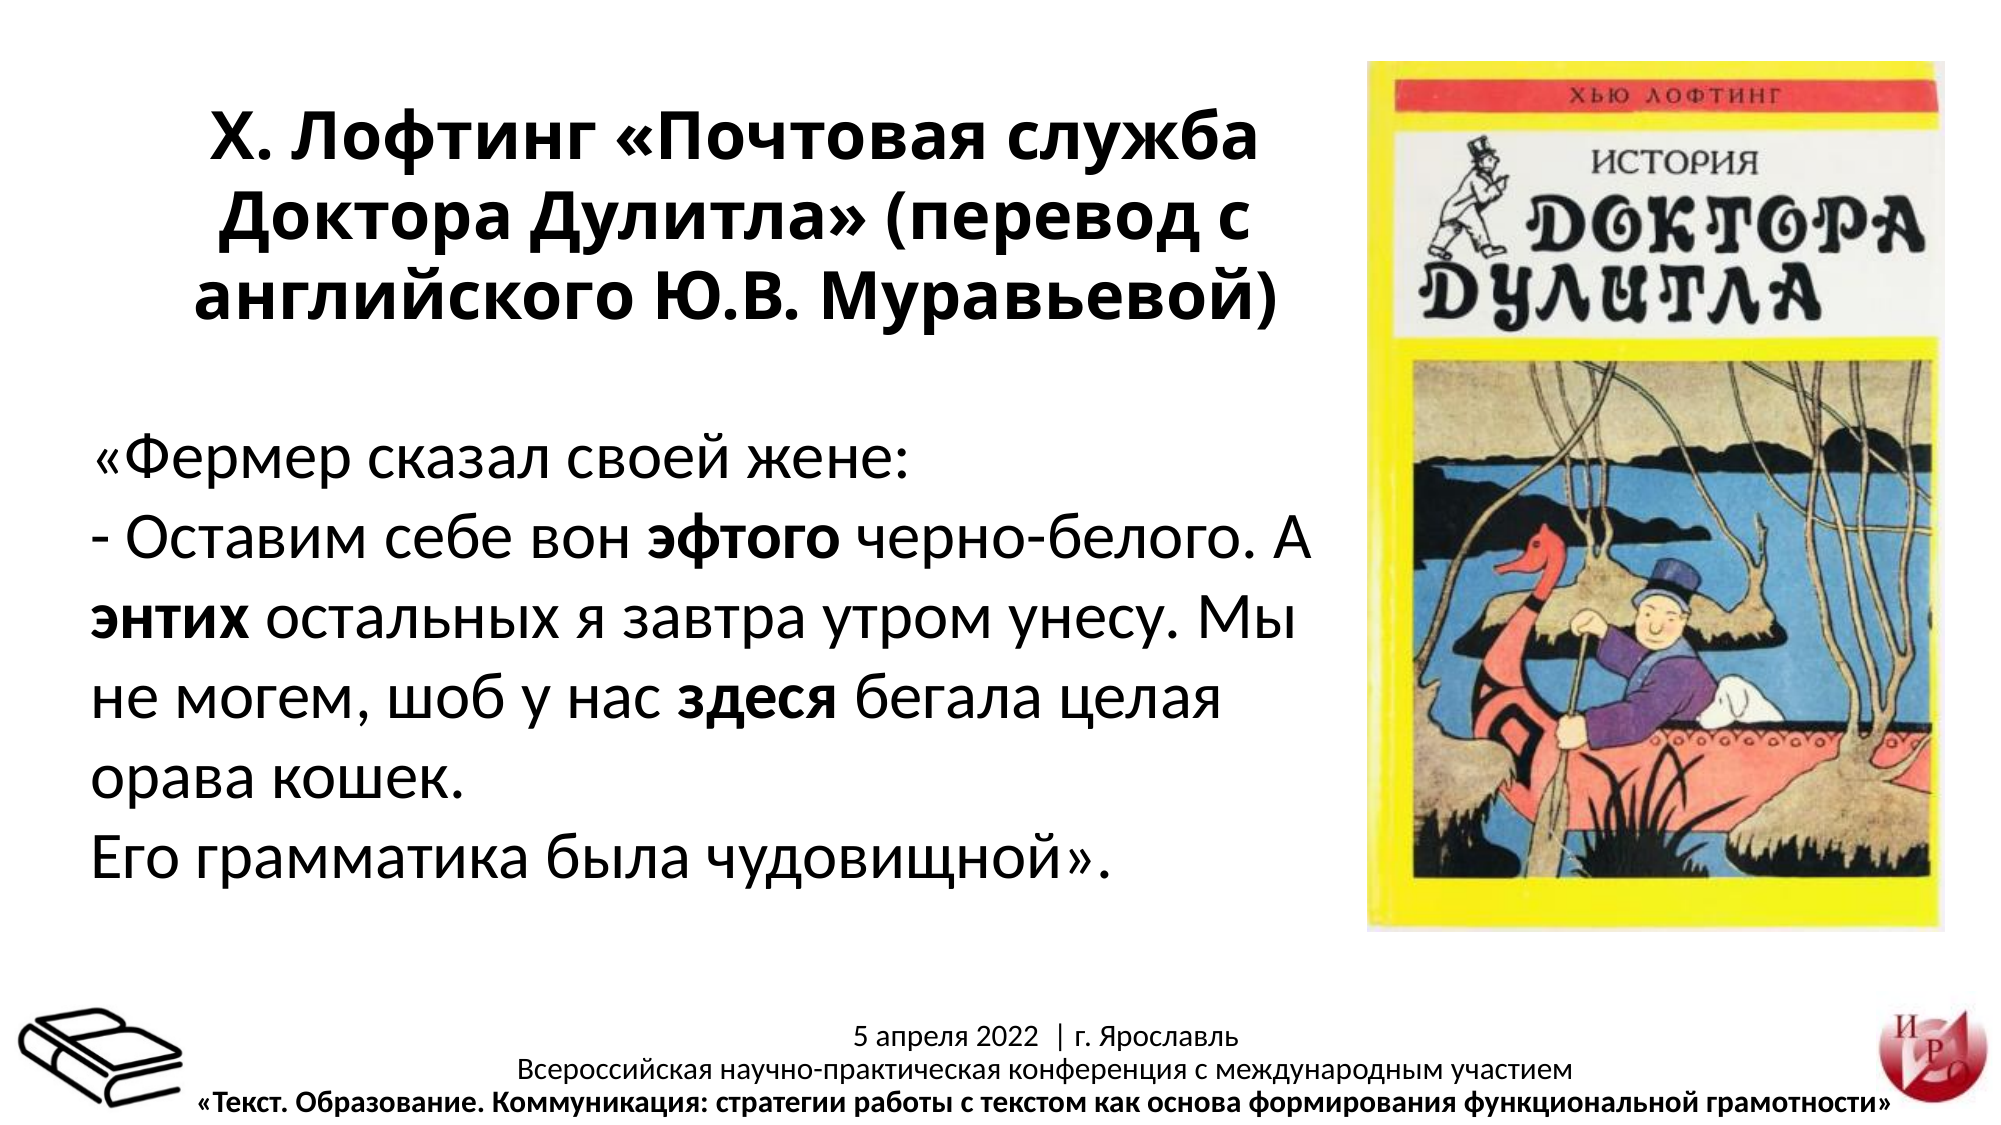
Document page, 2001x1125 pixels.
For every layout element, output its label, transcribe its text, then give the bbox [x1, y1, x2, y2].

picture [1367, 61, 1945, 932]
text_box Х. Лофтинг «Почтовая служба Доктора Дулитла» (перевод с английского Ю.В. Муравьевой) «Фермер сказал своей жене: - Оставим себе вон эфтого черно-белого. А энтих остальных я завтра утром унесу. Мы не могем, шоб у нас здеся бегала целая орава кошек. Его грамматика была чудовищной». [75, 85, 1367, 900]
picture [1876, 991, 1993, 1109]
picture [14, 989, 188, 1116]
